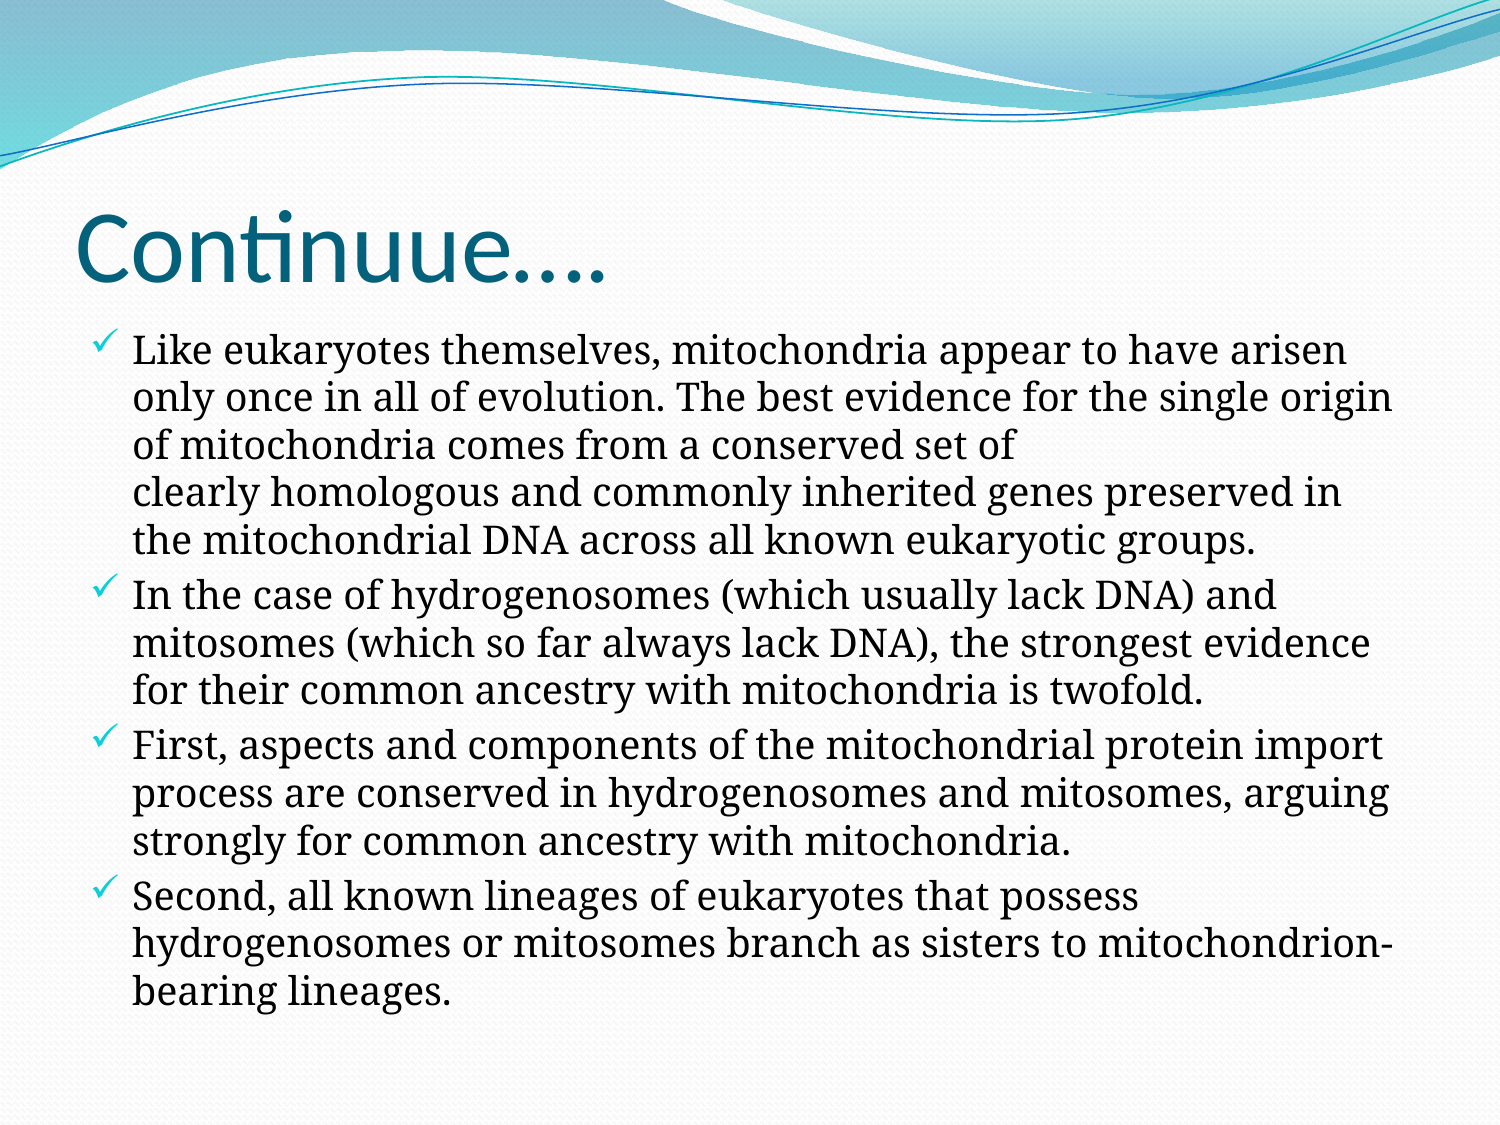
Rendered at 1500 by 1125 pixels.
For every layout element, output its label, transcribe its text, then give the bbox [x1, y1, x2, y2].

title Continuue…. [75, 115, 1425, 303]
list Like eukaryotes themselves, mitochondria appear to have arisen only once in all of evolution. The best evidence for the single origin of mitochondria comes from a conserved set of clearly homologous and commonly inherited genes preserved in the mitochondrial DNA across all known eukaryotic groups. In the case of hydrogenosomes (which usually lack DNA) and mitosomes (which so far always lack DNA), the strongest evidence for their common ancestry with mitochondria is twofold. First, aspects and components of the mitochondrial protein import process are conserved in hydrogenosomes and mitosomes, arguing strongly for common ancestry with mitochondria. Second, all known lineages of eukaryotes that possess hydrogenosomes or mitosomes branch as sisters to mitochondrion-bearing lineages. [75, 317, 1425, 1038]
